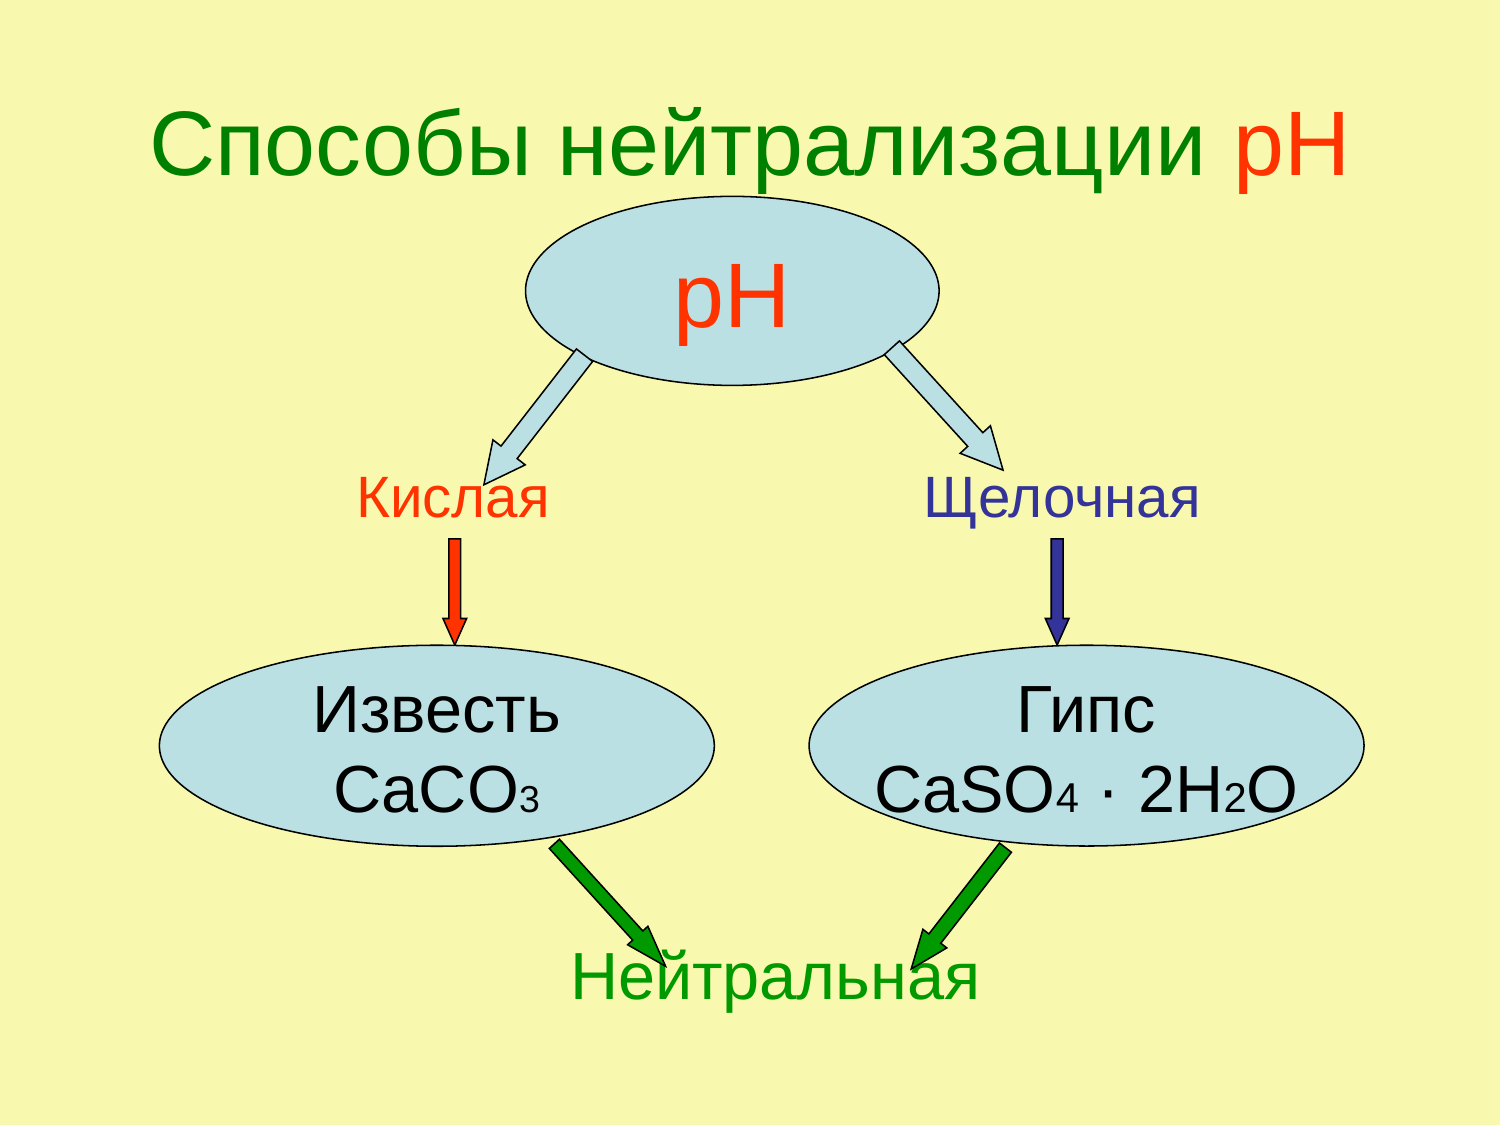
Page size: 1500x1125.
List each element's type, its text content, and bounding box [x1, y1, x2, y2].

list Кислая Щелочная Нейтральная [0, 262, 1351, 1048]
text_box [483, 348, 593, 485]
text_box [911, 843, 1012, 969]
text_box [549, 839, 666, 967]
text_box [1045, 538, 1070, 645]
text_box Известь CaCO3 [159, 645, 715, 847]
title Способы нейтрализации рН [74, 44, 1426, 233]
text_box [884, 340, 1004, 471]
text_box [442, 538, 467, 645]
text_box рН [525, 196, 940, 386]
text_box Гипс CaSO4 · 2H2O [809, 645, 1365, 847]
